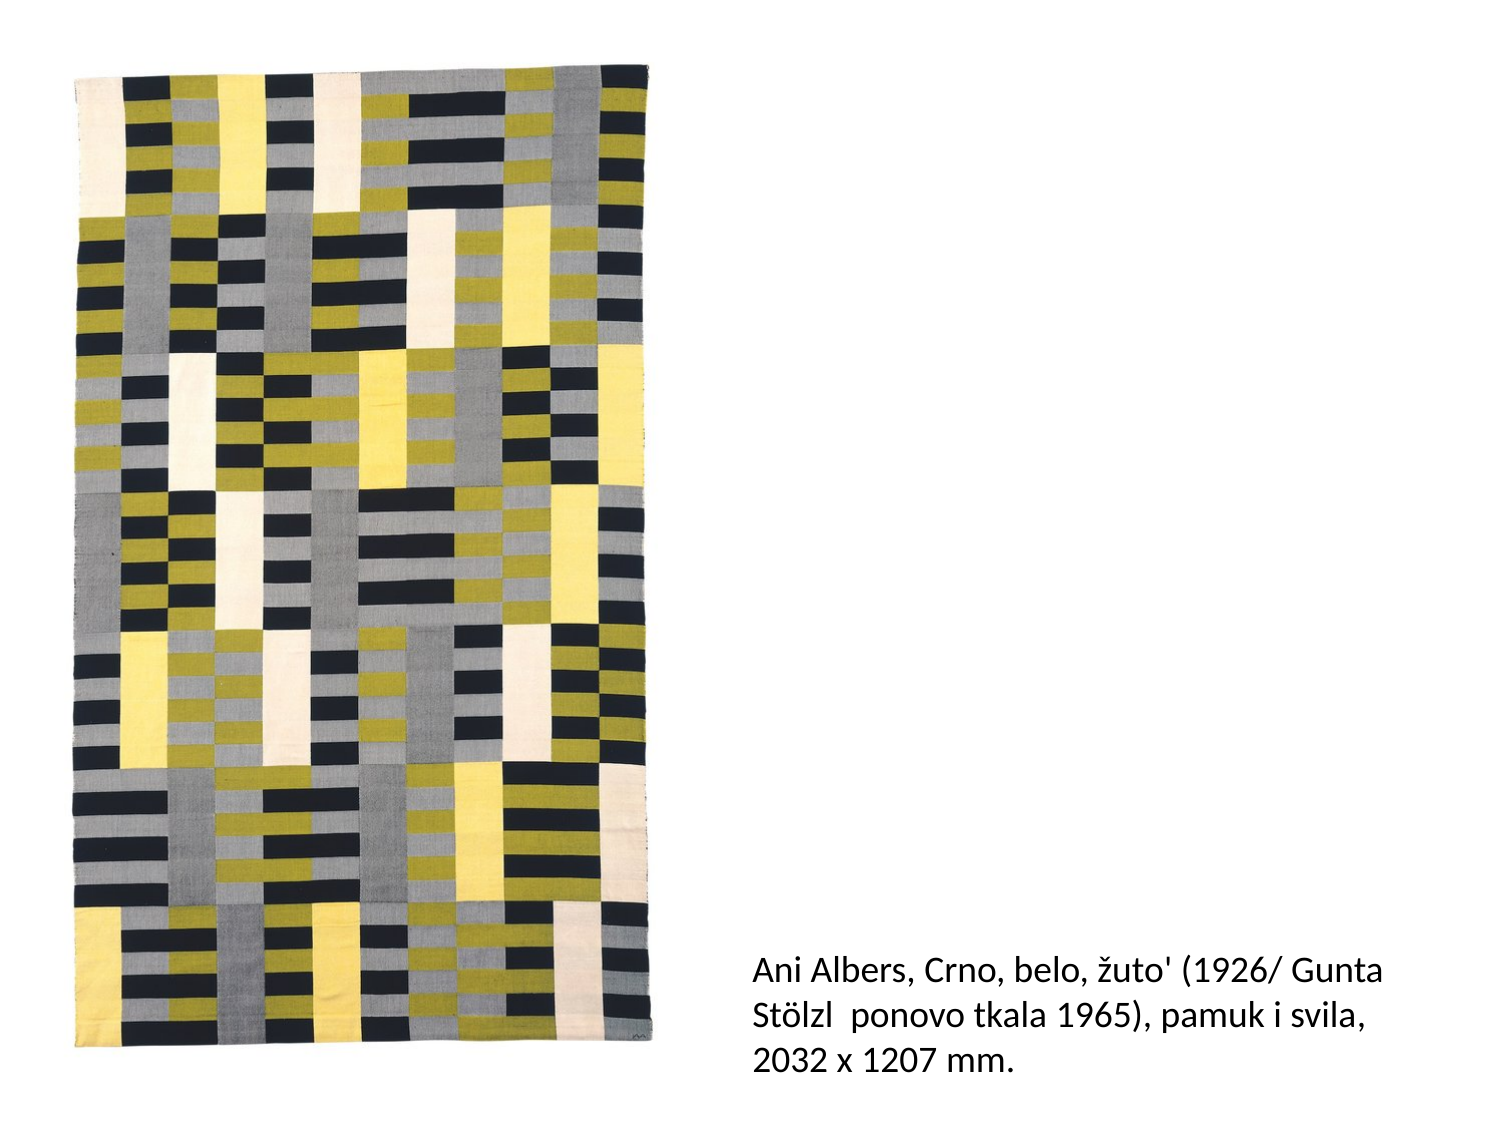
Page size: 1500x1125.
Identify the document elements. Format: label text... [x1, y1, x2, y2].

text_box Ani Albers, Crno, belo, žuto' (1926/ Gunta Stölzl ponovo tkala 1965), pamuk i svila, 2032 x 1207 mm. [737, 937, 1463, 1088]
picture [0, 0, 722, 1125]
